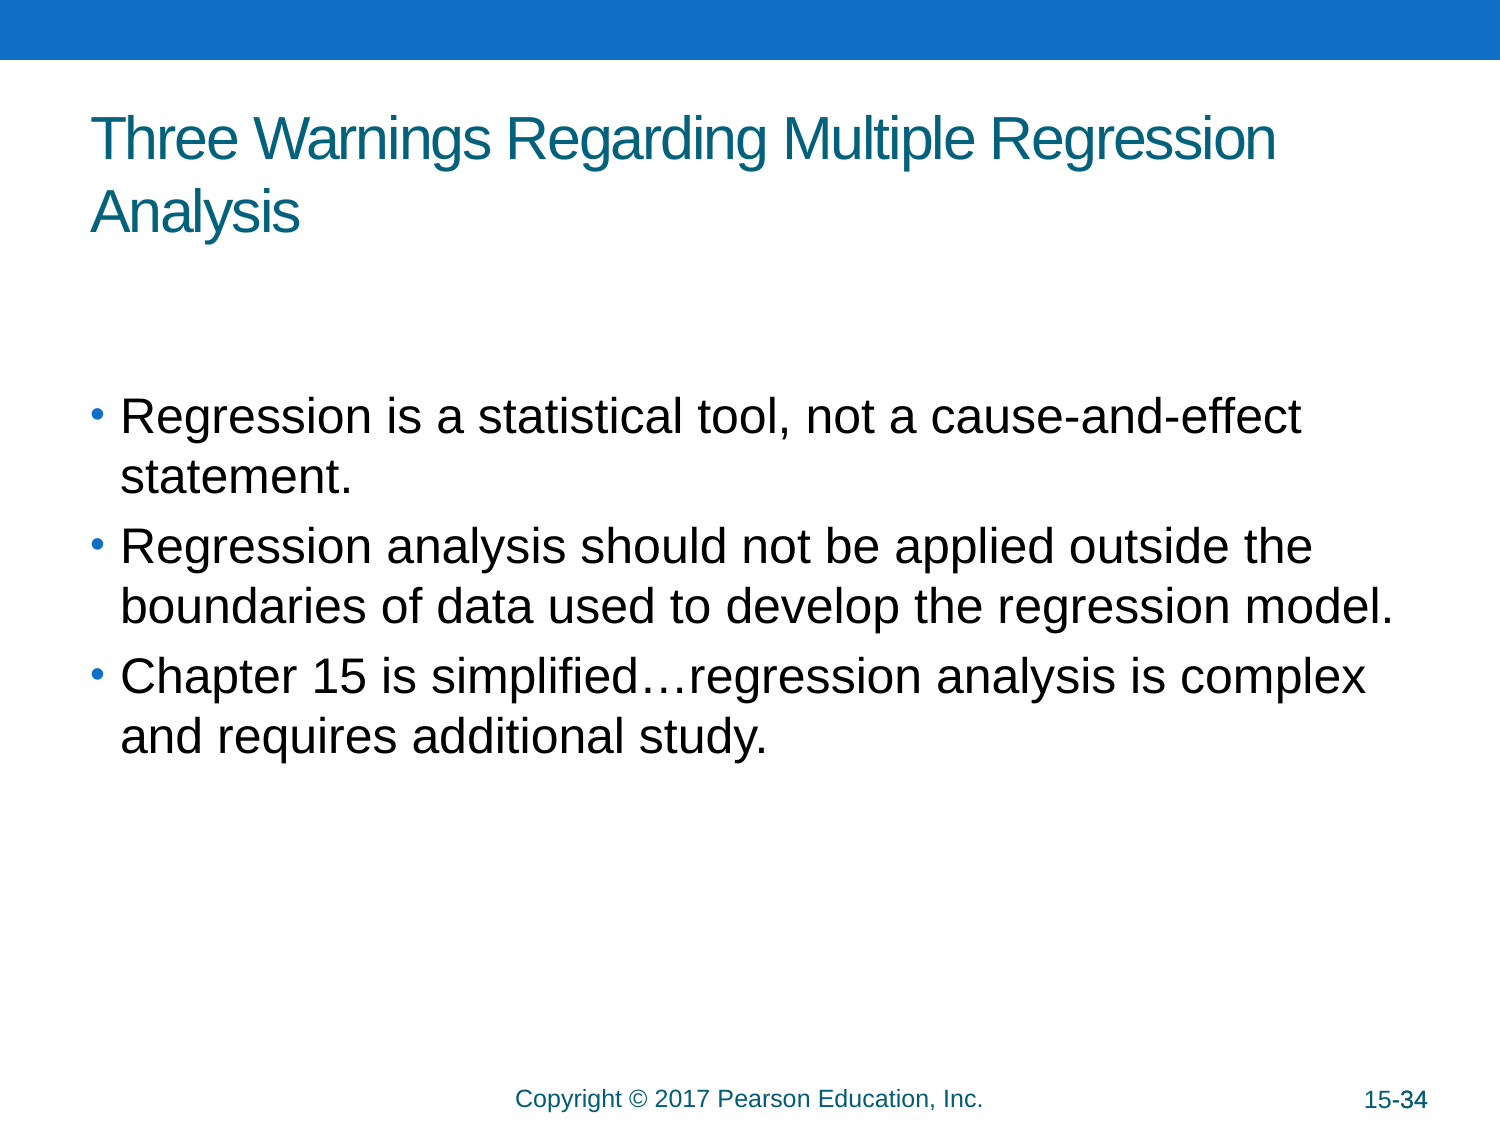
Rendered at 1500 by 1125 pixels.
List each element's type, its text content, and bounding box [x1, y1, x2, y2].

list Regression is a statistical tool, not a cause-and-effect statement. Regression analysis should not be applied outside the boundaries of data used to develop the regression model. Chapter 15 is simplified…regression analysis is complex and requires additional study. [75, 376, 1425, 1125]
title Three Warnings Regarding Multiple Regression Analysis [75, 90, 1425, 253]
